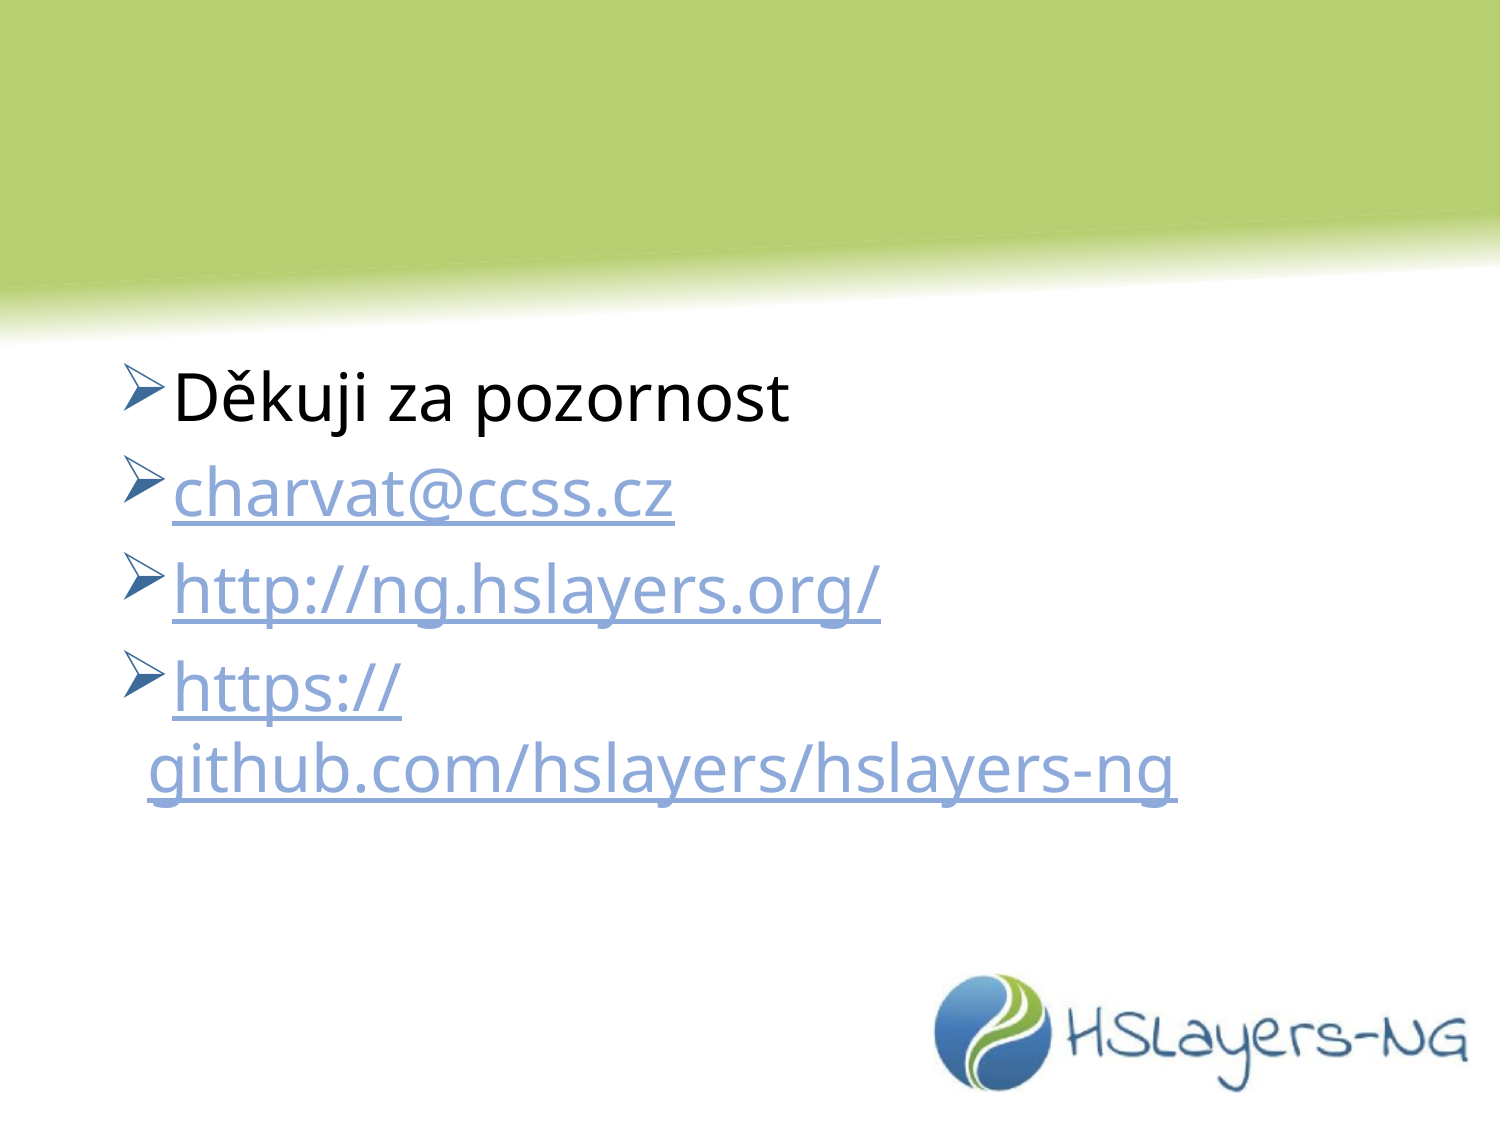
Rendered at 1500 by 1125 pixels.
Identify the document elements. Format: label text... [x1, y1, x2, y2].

list Děkuji za pozornost charvat@ccss.cz http://ng.hslayers.org/ https://github.com/hslayers/hslayers-ng [103, 356, 1398, 1014]
picture [0, 0, 1500, 1125]
